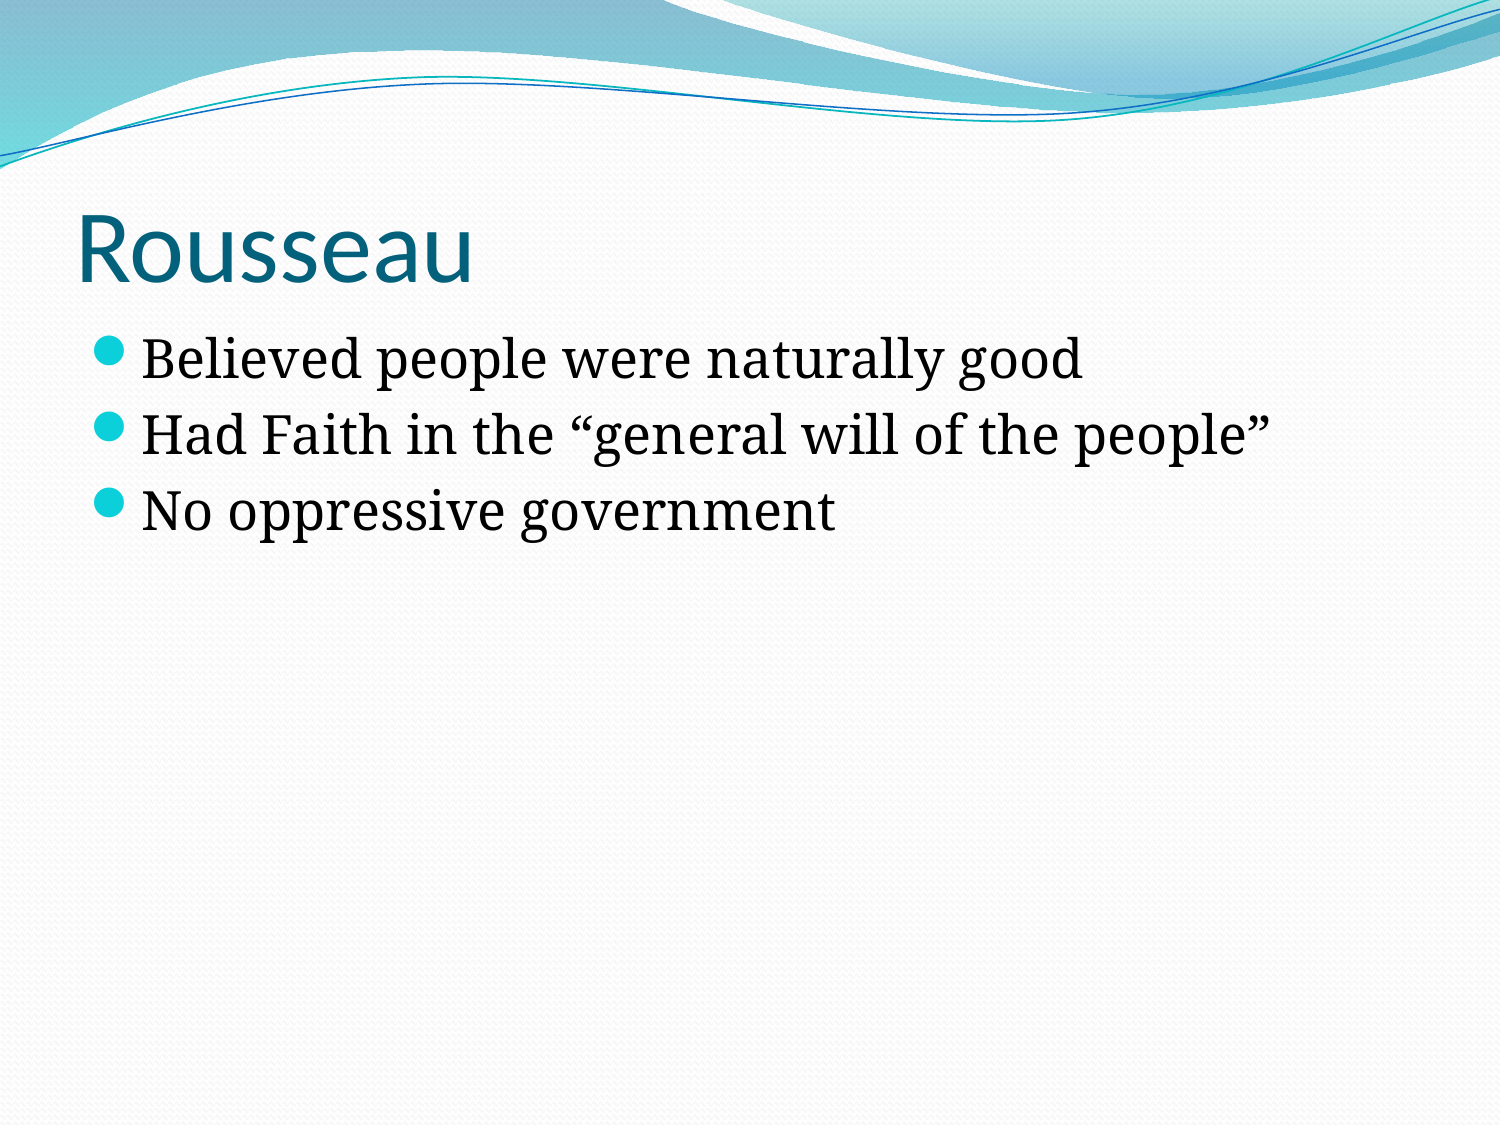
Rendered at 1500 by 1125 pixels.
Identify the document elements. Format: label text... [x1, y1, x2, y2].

list Believed people were naturally good Had Faith in the “general will of the people” No oppressive government [75, 317, 1425, 1038]
title Rousseau [75, 115, 1425, 303]
